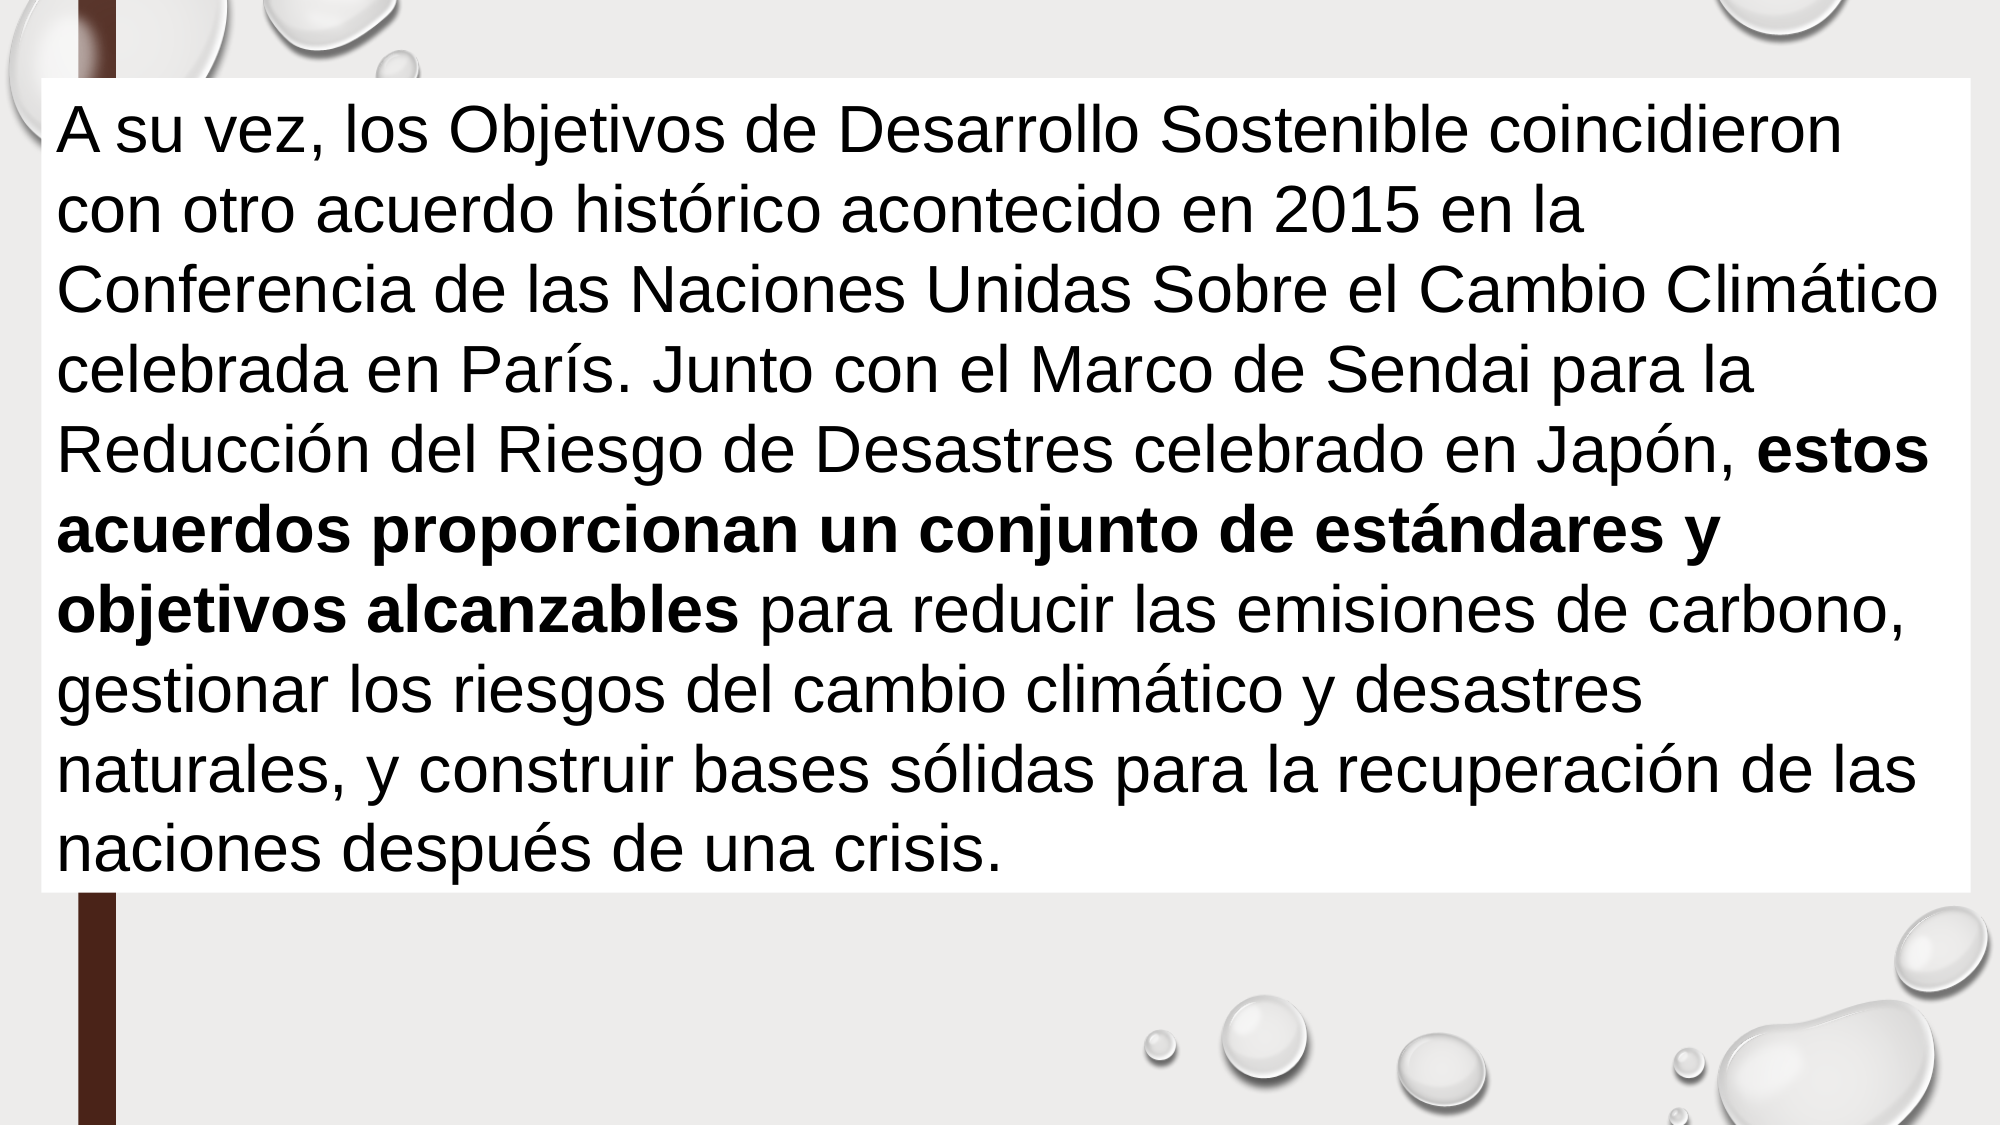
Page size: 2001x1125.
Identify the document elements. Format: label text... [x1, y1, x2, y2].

text_box A su vez, los Objetivos de Desarrollo Sostenible coincidieron con otro acuerdo histórico acontecido en 2015 en la Conferencia de las Naciones Unidas Sobre el Cambio Climático celebrada en París. Junto con el Marco de Sendai para la Reducción del Riesgo de Desastres celebrado en Japón, estos acuerdos proporcionan un conjunto de estándares y objetivos alcanzables para reducir las emisiones de carbono, gestionar los riesgos del cambio climático y desastres naturales, y construir bases sólidas para la recuperación de las naciones después de una crisis. [41, 78, 1971, 893]
picture [0, 0, 2000, 1125]
